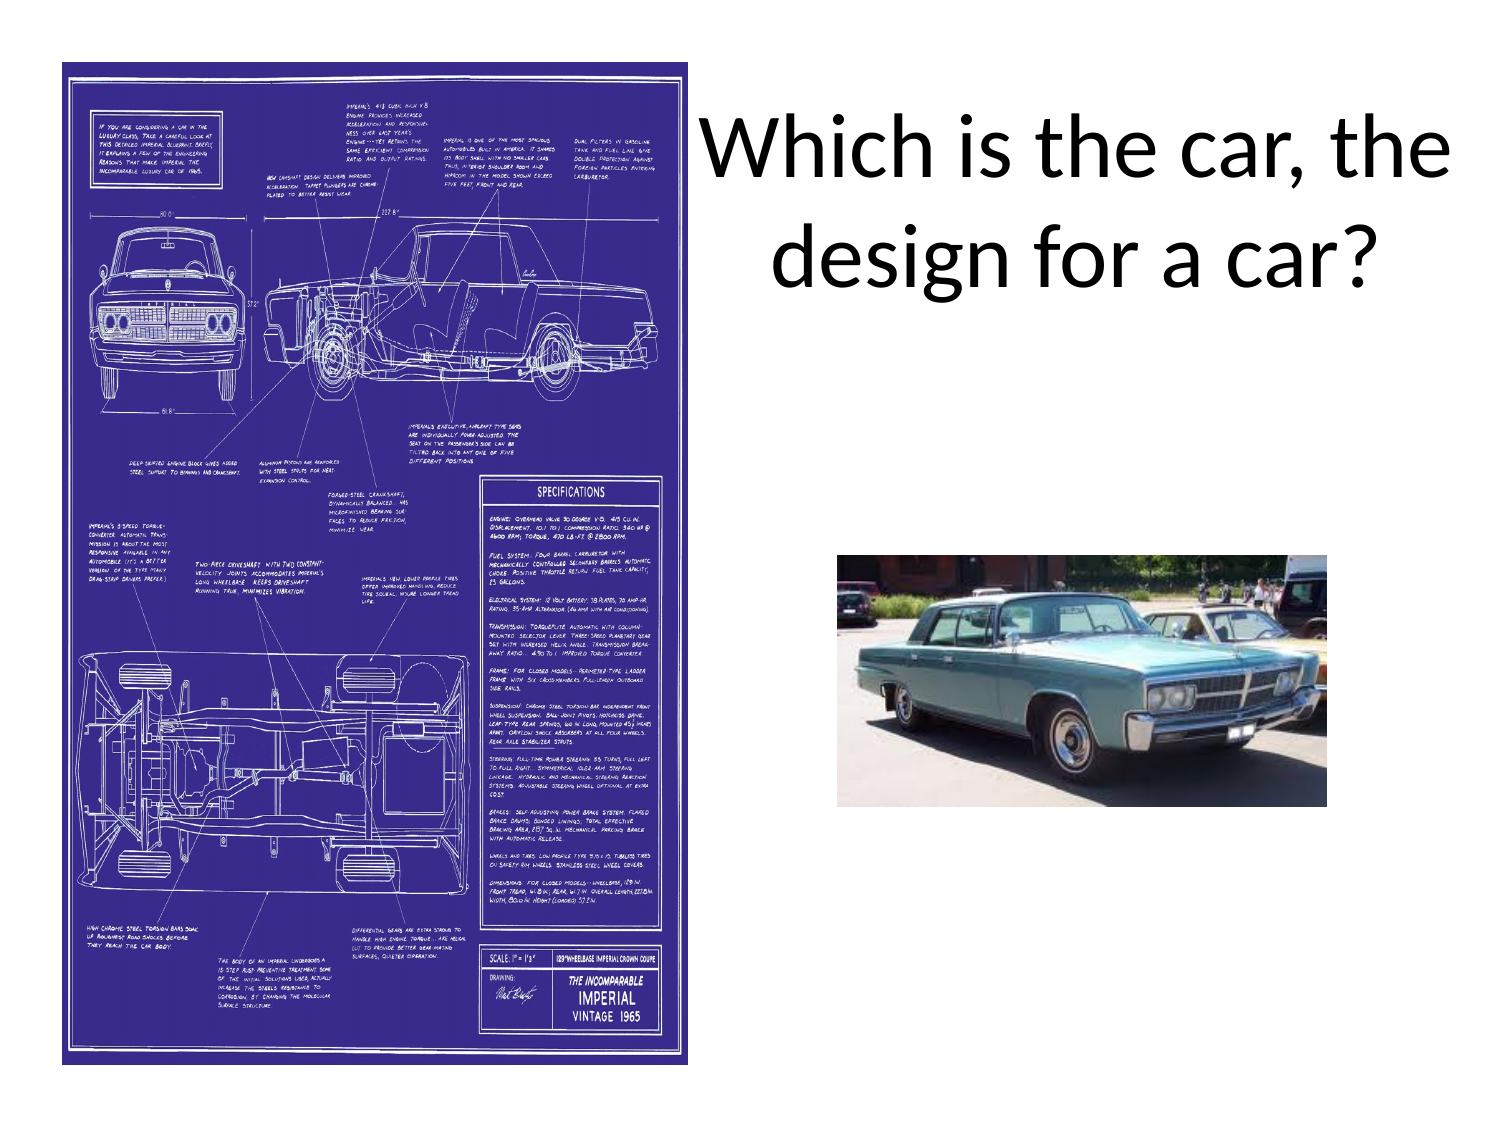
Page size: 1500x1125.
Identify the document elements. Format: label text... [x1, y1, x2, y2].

title Which is the car, the design for a car? [682, 50, 1471, 343]
picture [837, 555, 1327, 808]
picture [62, 62, 688, 1065]
